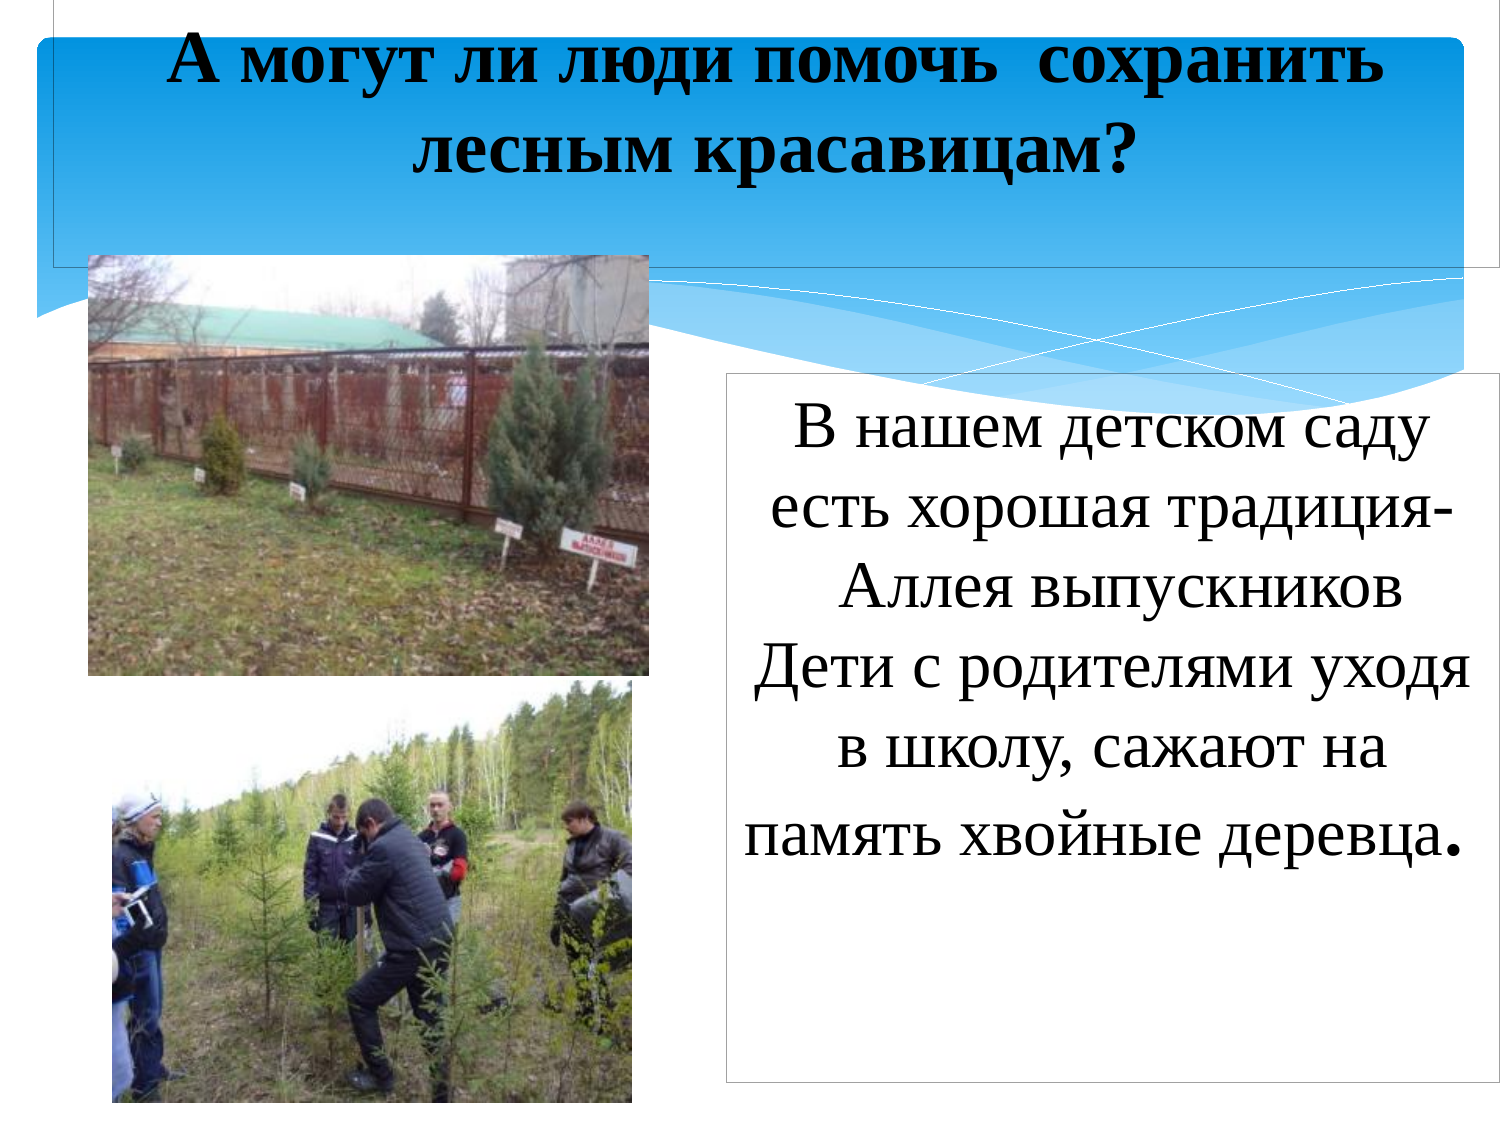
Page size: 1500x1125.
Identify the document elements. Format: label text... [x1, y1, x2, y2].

picture [111, 680, 633, 1103]
picture [88, 255, 649, 676]
text_box А могут ли люди помочь сохранить лесным красавицам? [53, 0, 1500, 268]
text_box В нашем детском саду есть хорошая традиция- Аллея выпускников Дети с родителями уходя в школу, сажают на память хвойные деревца. [726, 373, 1500, 1083]
